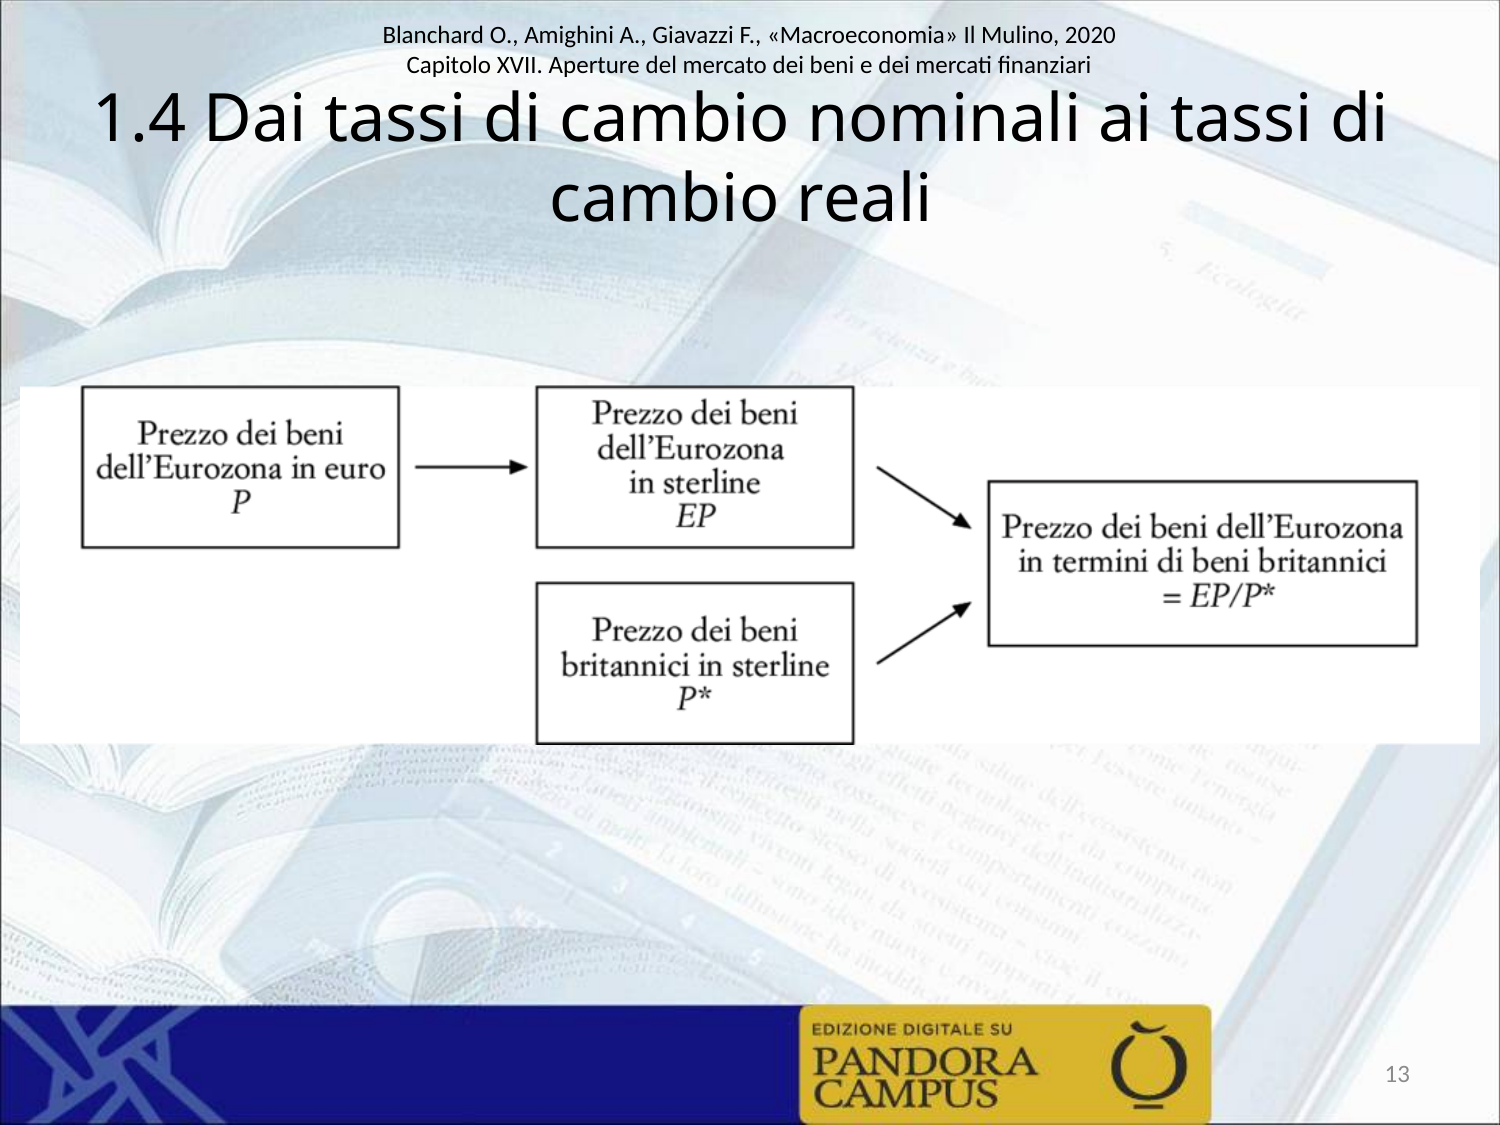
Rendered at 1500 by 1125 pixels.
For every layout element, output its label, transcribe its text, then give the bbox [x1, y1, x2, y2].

picture [0, 0, 1500, 1125]
title 1.4 Dai tassi di cambio nominali ai tassi di cambio reali [0, 67, 1483, 255]
slide_number 13 [1074, 1042, 1425, 1103]
